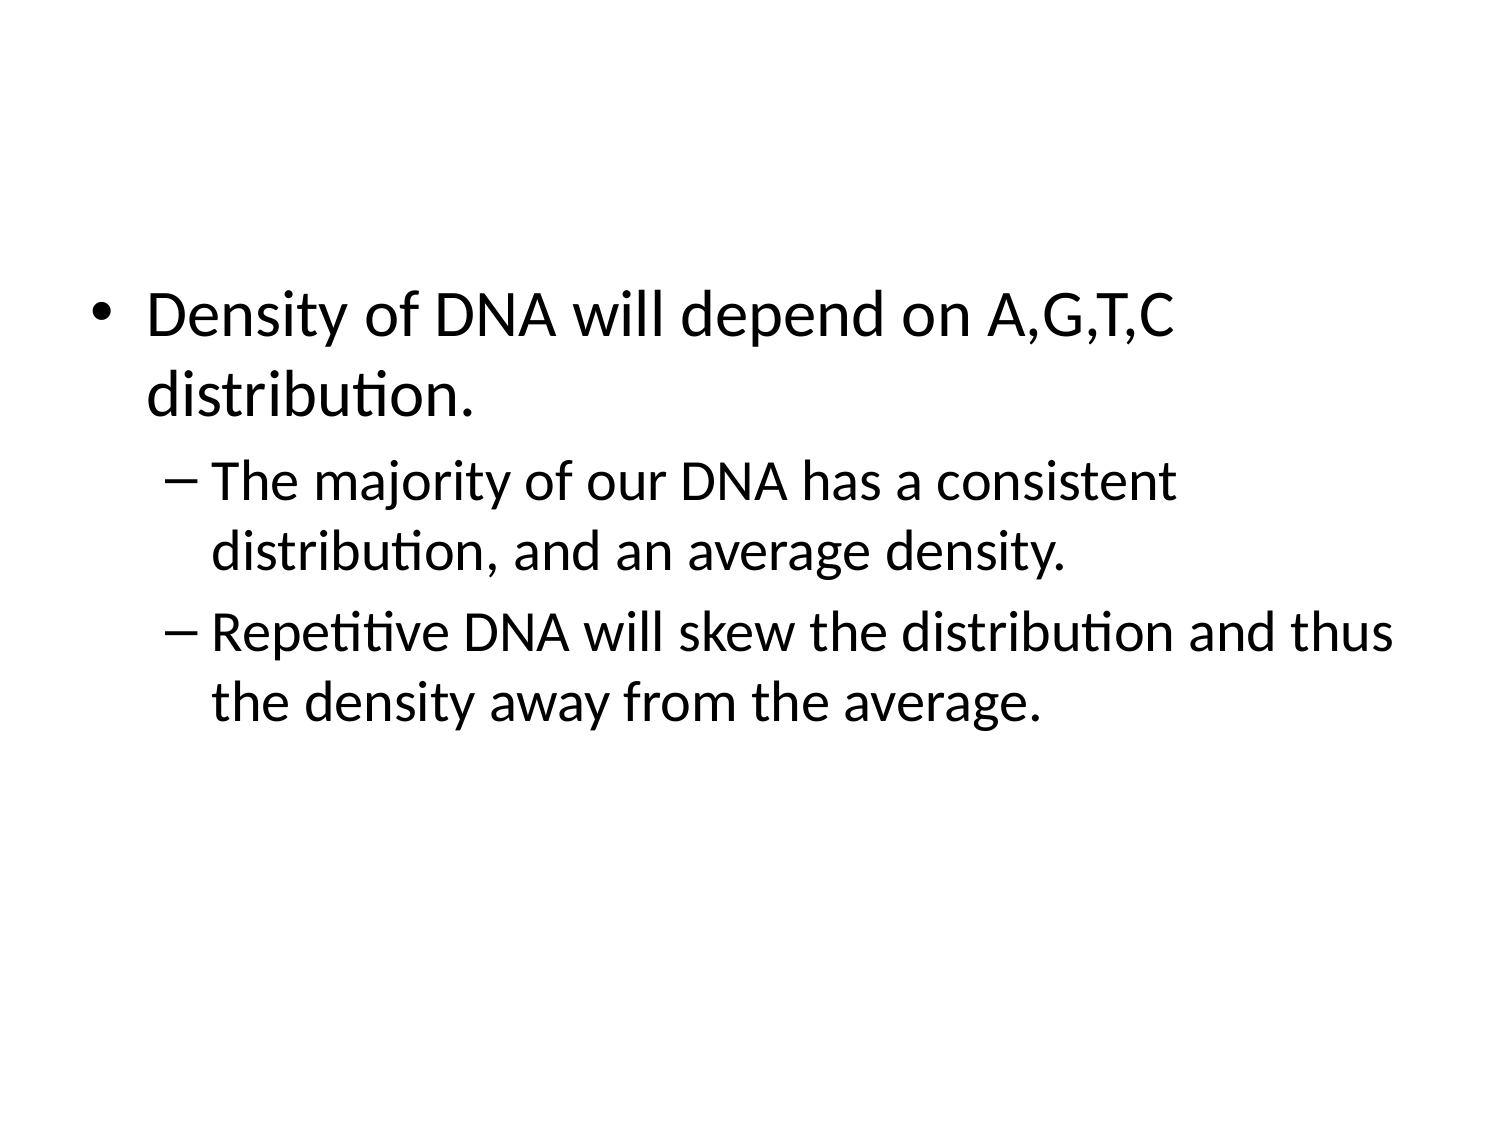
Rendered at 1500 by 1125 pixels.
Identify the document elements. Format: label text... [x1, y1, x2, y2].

list Density of DNA will depend on A,G,T,C distribution. The majority of our DNA has a consistent distribution, and an average density. Repetitive DNA will skew the distribution and thus the density away from the average. [75, 262, 1425, 1005]
